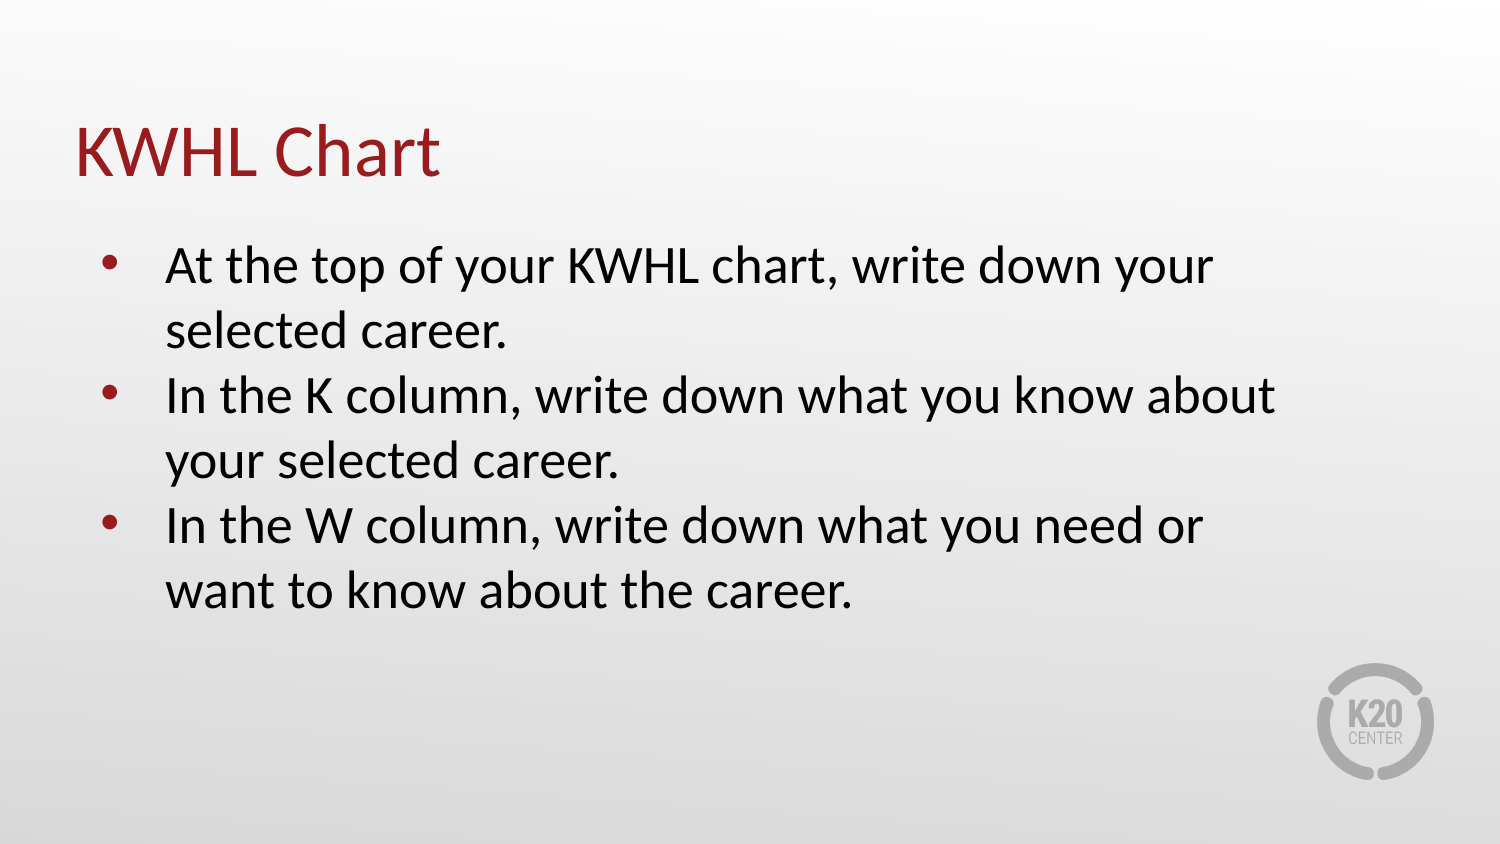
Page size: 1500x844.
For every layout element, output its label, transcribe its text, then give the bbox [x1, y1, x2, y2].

picture [1313, 646, 1451, 797]
list At the top of your KWHL chart, write down your selected career. In the K column, write down what you know about your selected career. In the W column, write down what you need or want to know about the career. [75, 214, 1313, 808]
title KWHL Chart [75, 50, 1425, 191]
